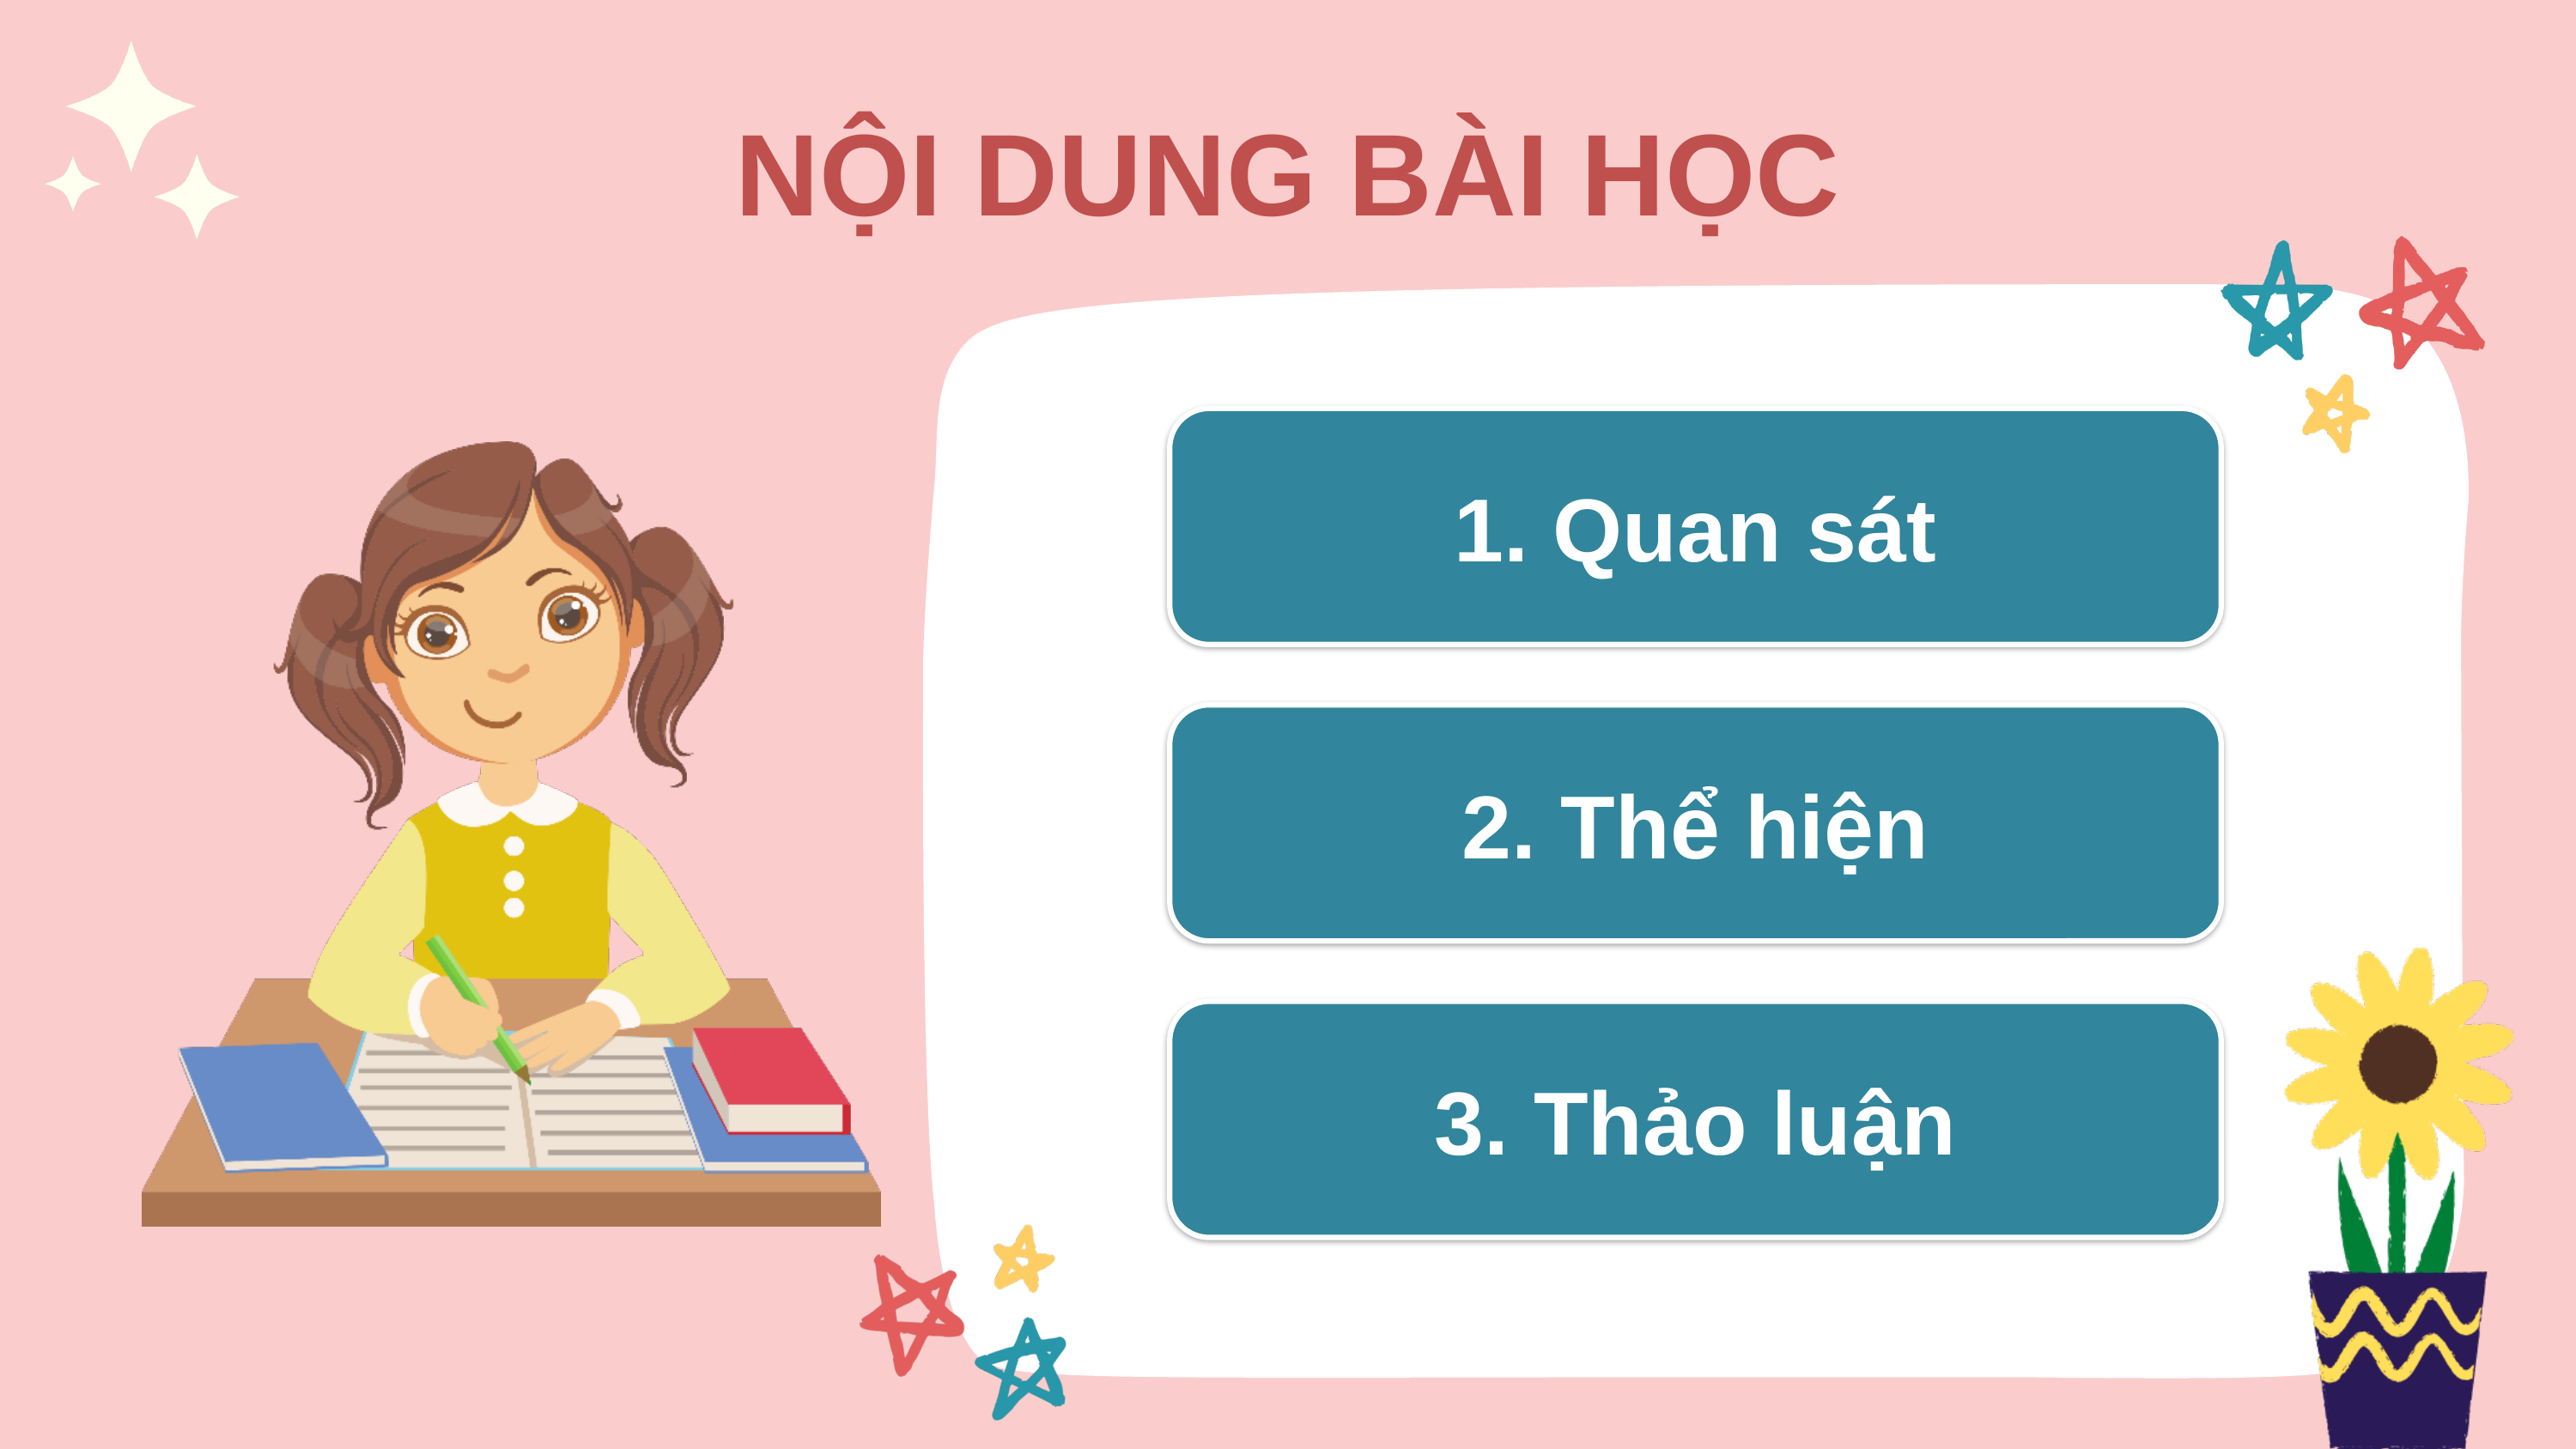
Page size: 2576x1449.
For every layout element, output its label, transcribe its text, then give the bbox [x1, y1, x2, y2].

picture [2284, 947, 2514, 1449]
picture [142, 441, 1099, 1446]
picture [2221, 236, 2486, 455]
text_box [922, 283, 2470, 1379]
picture [45, 40, 240, 239]
text_box NỘI DUNG BÀI HỌC [325, 58, 2251, 239]
